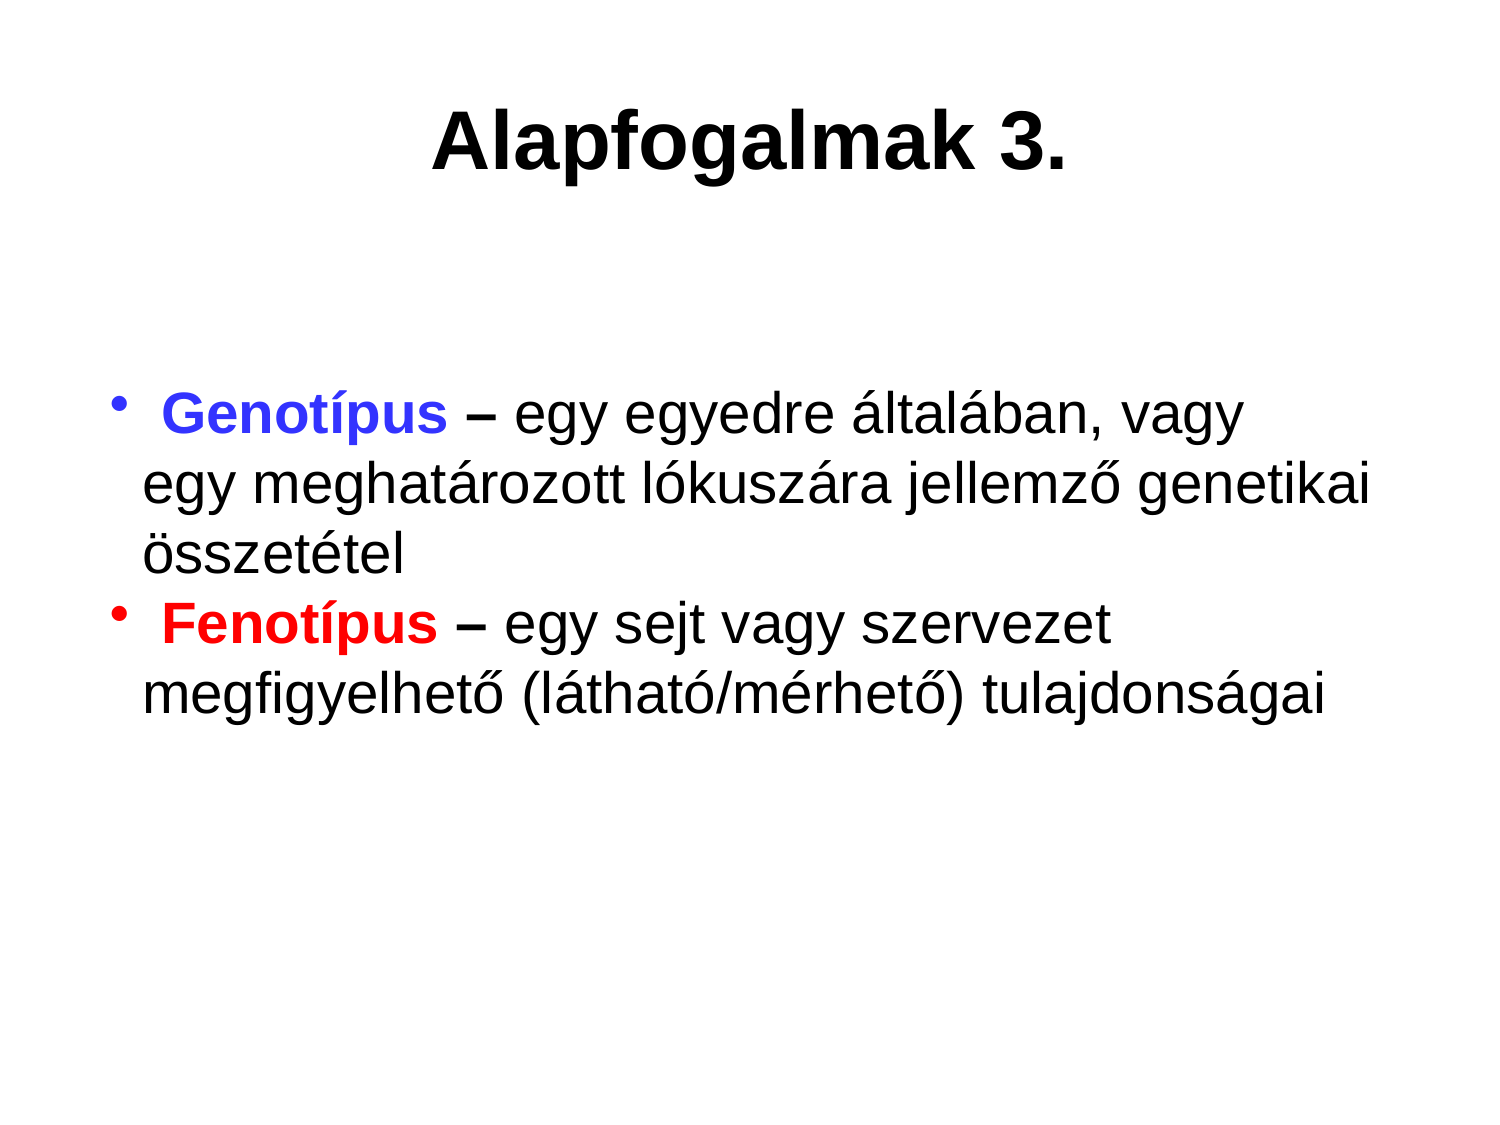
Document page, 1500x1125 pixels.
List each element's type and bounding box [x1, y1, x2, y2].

text_box [94, 42, 1406, 734]
